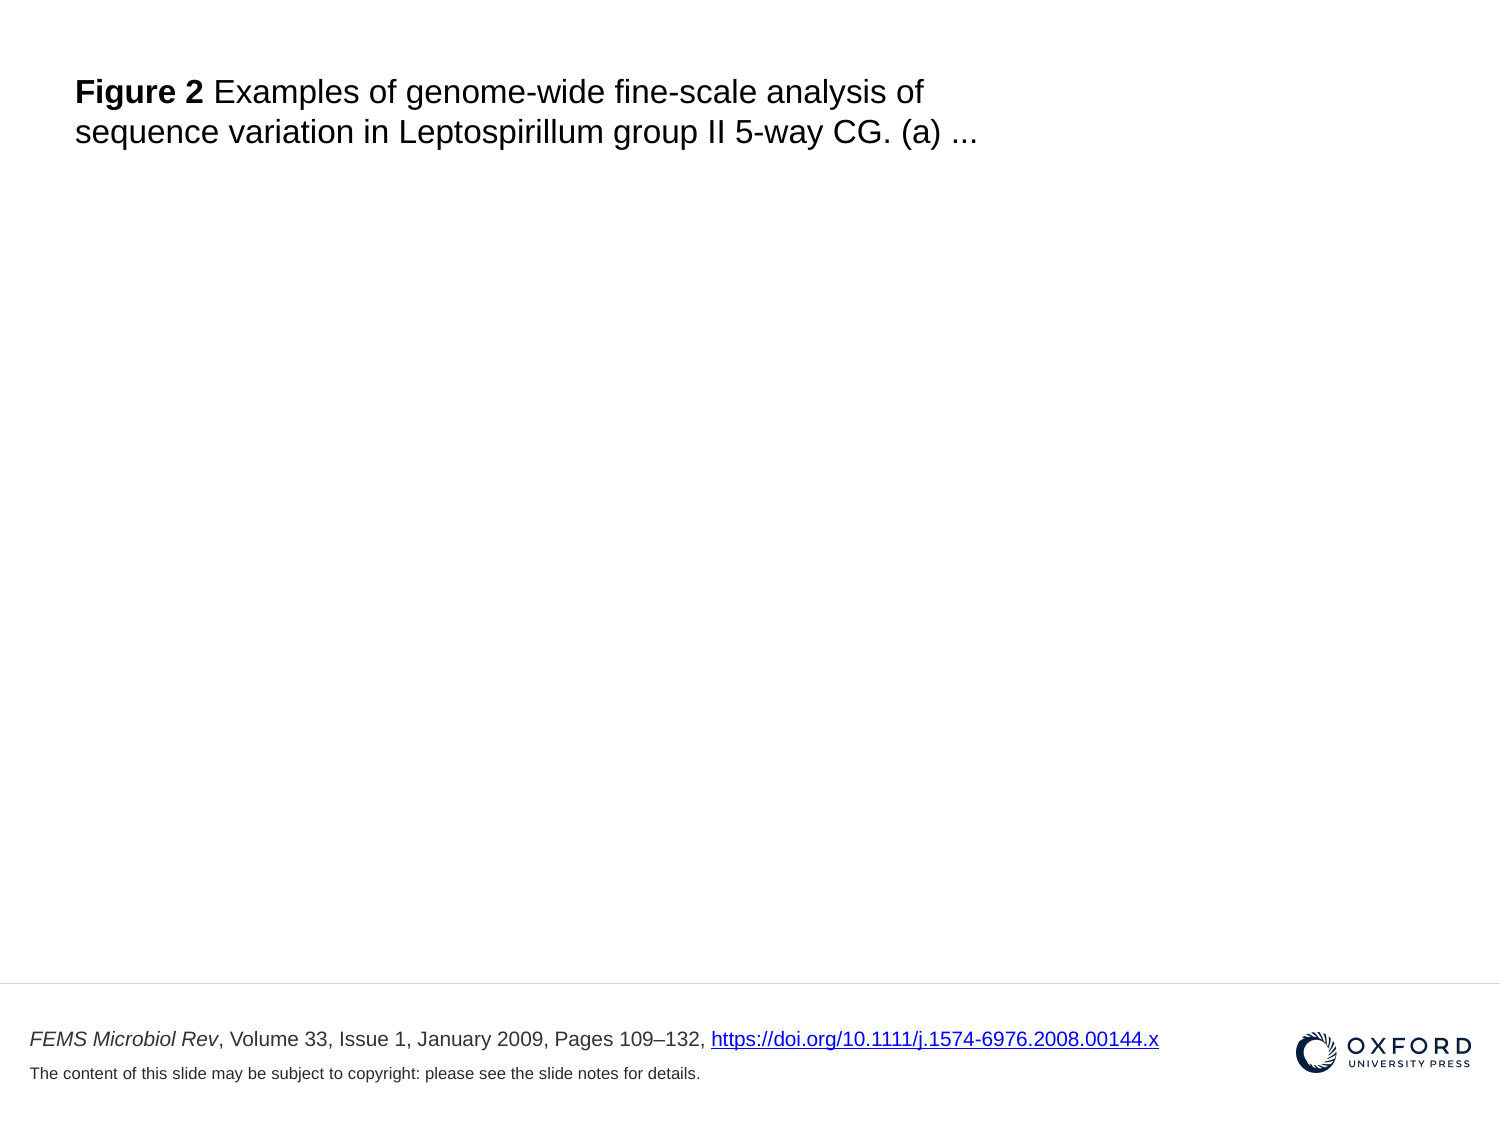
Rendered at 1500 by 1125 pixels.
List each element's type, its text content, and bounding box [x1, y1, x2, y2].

picture [1296, 1032, 1471, 1073]
title Figure 2 Examples of genome-wide fine-scale analysis of sequence variation in Leptospirillum group II 5-way CG. (a) ... [75, 69, 1078, 171]
footer FEMS Microbiol Rev, Volume 33, Issue 1, January 2009, Pages 109–132, https://doi.org/10.1111/j.1574-6976.2008.00144.x The content of this slide may be subject to copyright: please see the slide notes for details. [0, 983, 1260, 1125]
